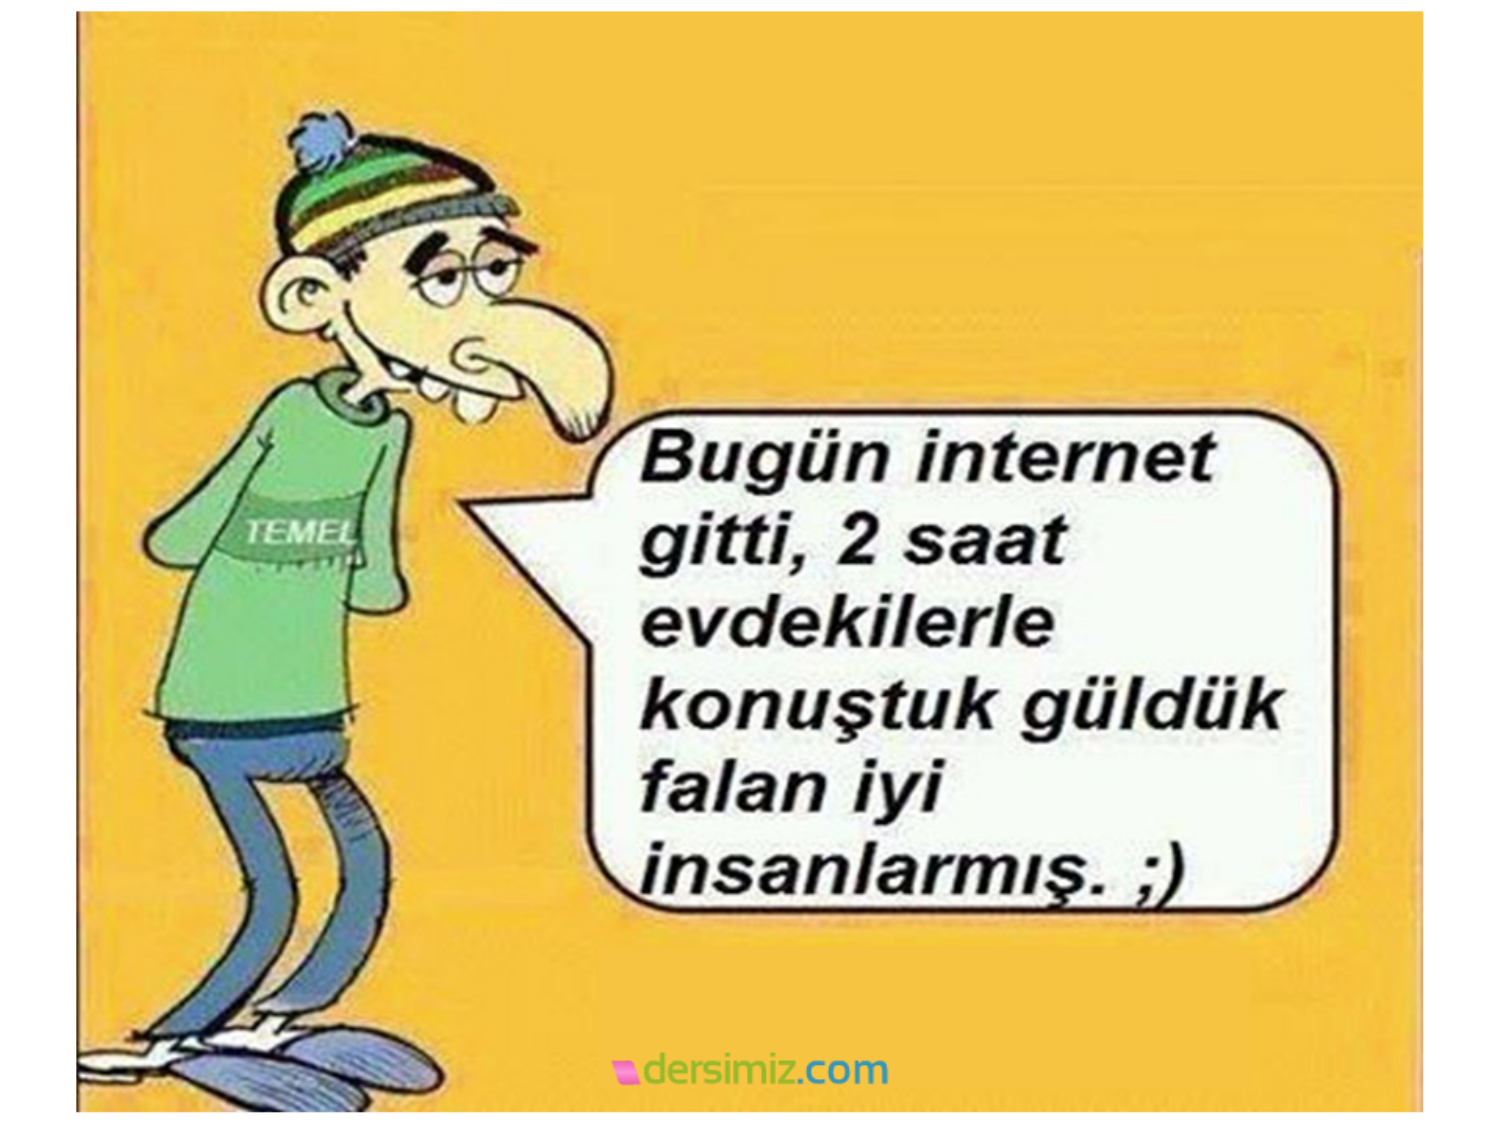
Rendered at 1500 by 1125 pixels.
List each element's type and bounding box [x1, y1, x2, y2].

picture [75, 10, 1425, 1115]
